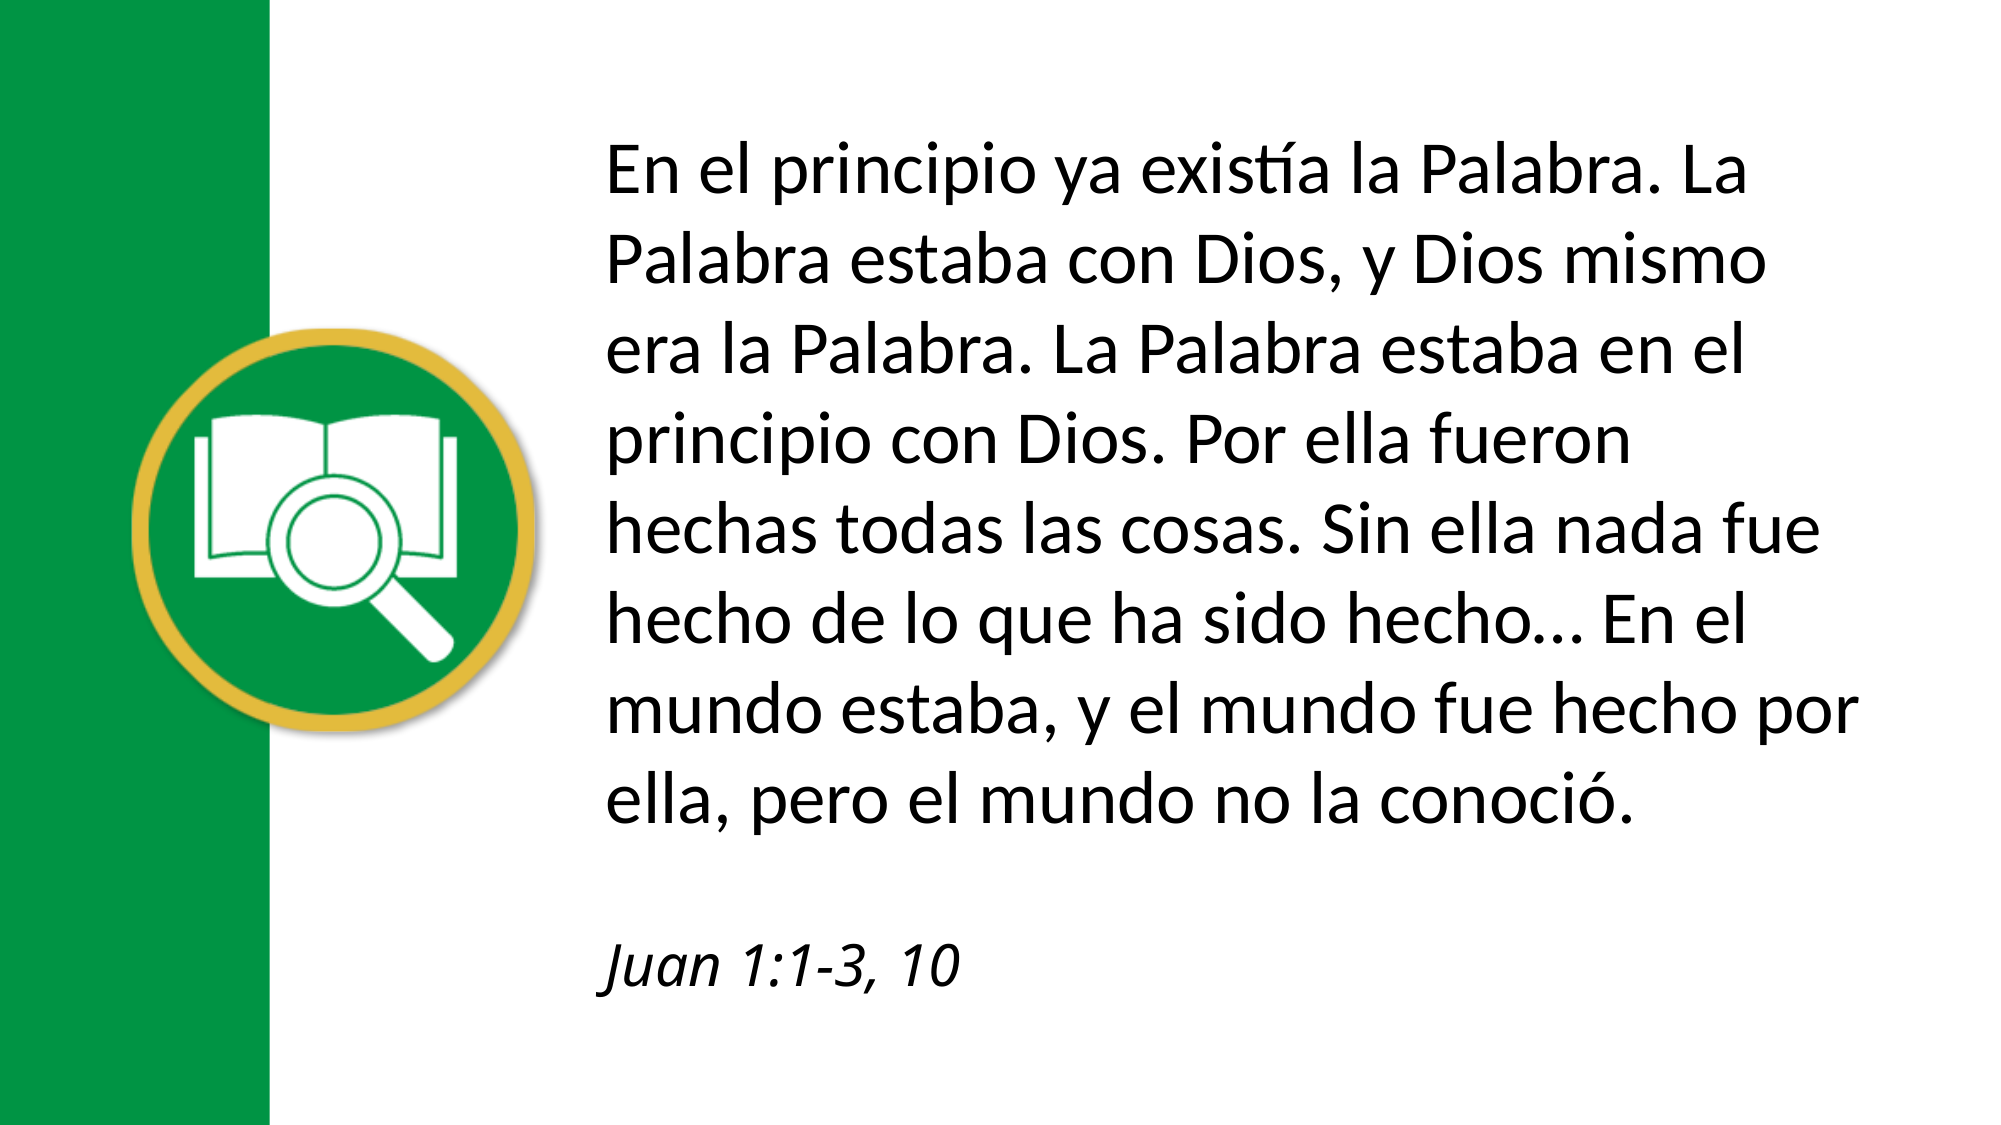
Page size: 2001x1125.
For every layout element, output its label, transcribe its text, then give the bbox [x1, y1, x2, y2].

picture [77, 254, 592, 783]
text_box [0, 0, 270, 1125]
text_box En el principio ya existía la Palabra. La Palabra estaba con Dios, y Dios mismo era la Palabra. La Palabra estaba en el principio con Dios. Por ella fueron hechas todas las cosas. Sin ella nada fue hecho de lo que ha sido hecho… En el mundo estaba, y el mundo fue hecho por ella, pero el mundo no la conoció. Juan 1:1-3, 10 [590, 110, 1878, 1006]
